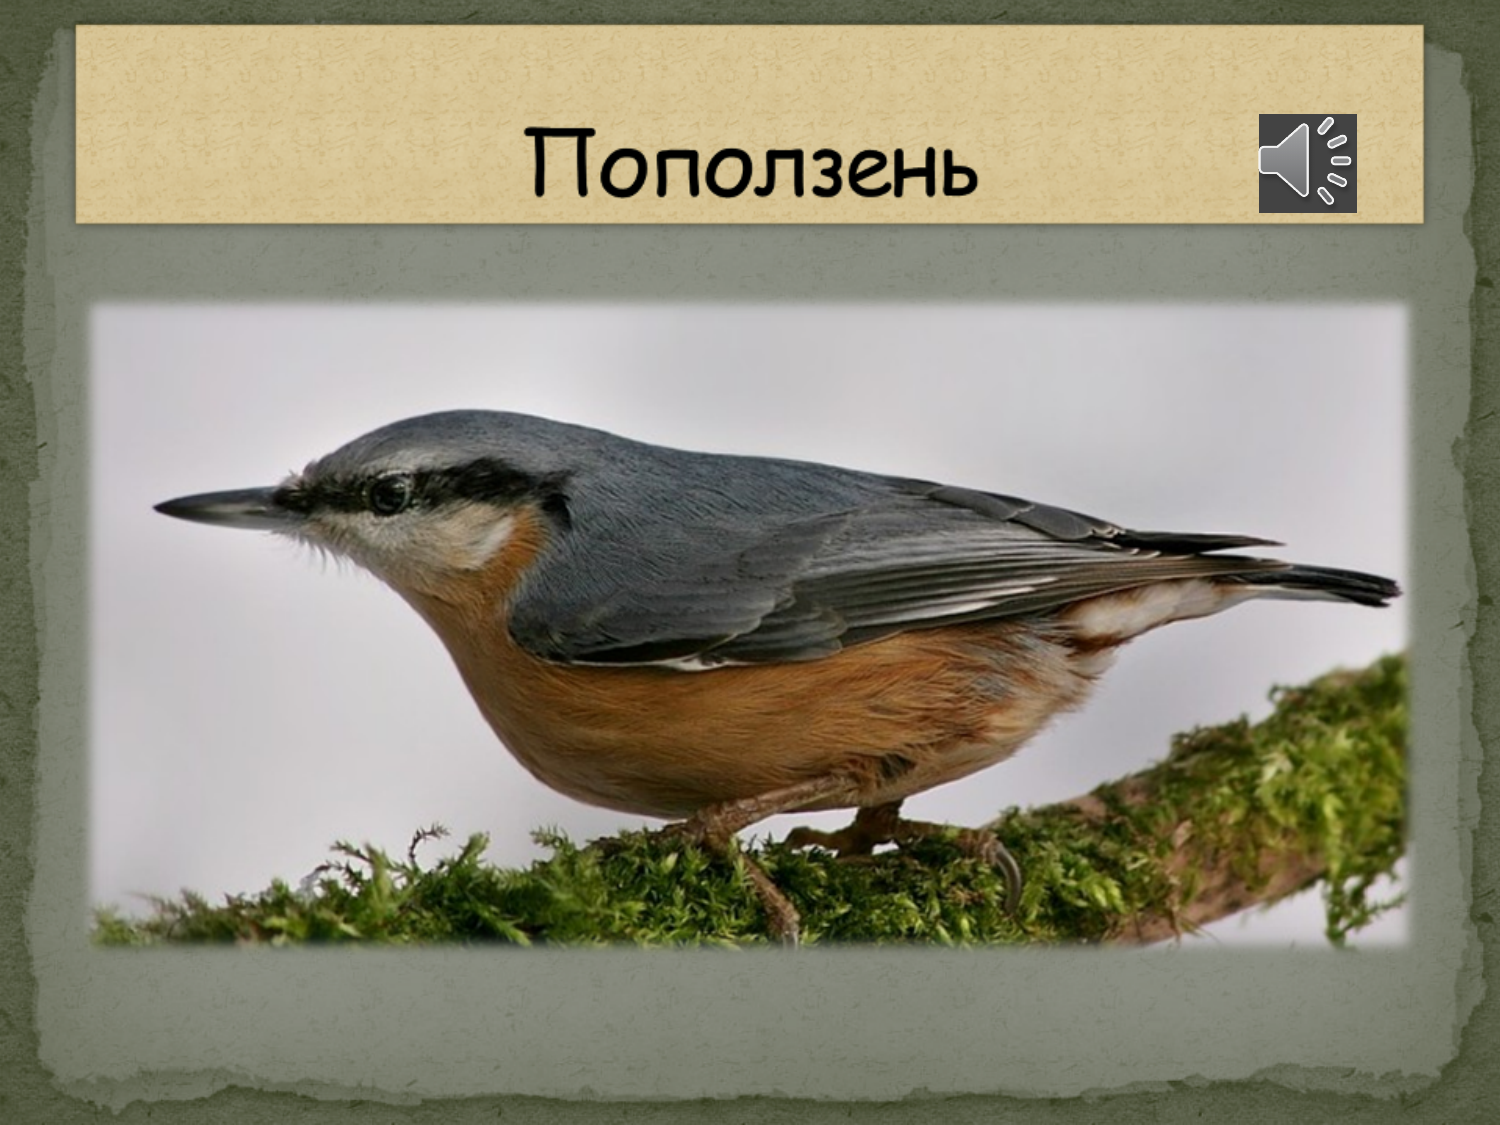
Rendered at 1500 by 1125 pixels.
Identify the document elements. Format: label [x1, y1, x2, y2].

title [60, 10, 1443, 241]
picture [1258, 114, 1357, 213]
list [75, 288, 1426, 963]
